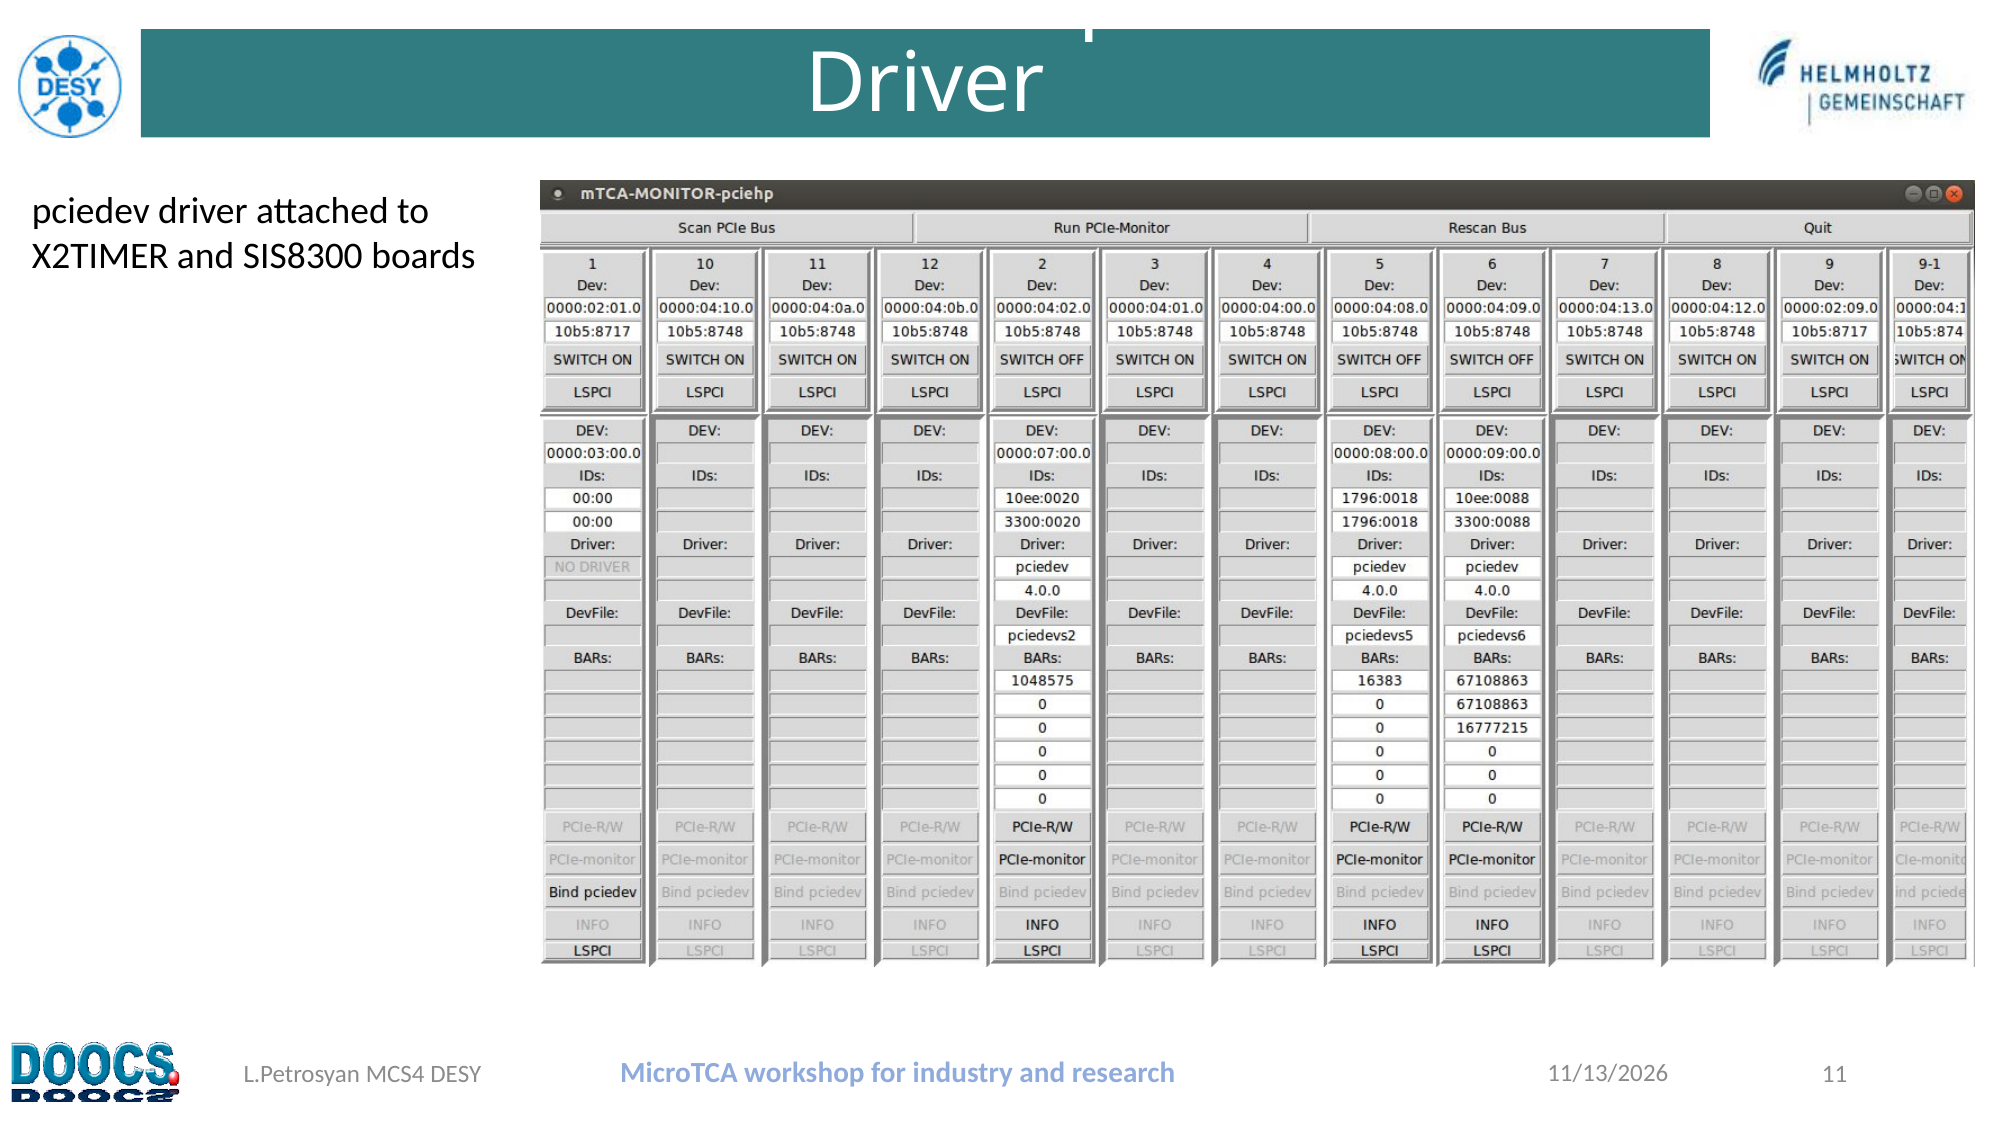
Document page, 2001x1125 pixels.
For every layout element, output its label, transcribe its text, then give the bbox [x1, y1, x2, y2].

text_box pciedev driver attached to X2TIMER and SIS8300 boards [17, 178, 531, 284]
footer L.Petrosyan MCS4 DESY MicroTCA workshop for industry and research [228, 1040, 1533, 1101]
picture [539, 180, 1975, 967]
slide_number 11 [1412, 1042, 1863, 1103]
title The Universal PCI Express Device Driver [140, 29, 1710, 138]
picture [17, 35, 123, 138]
picture [1749, 31, 1975, 135]
picture [10, 1008, 183, 1102]
